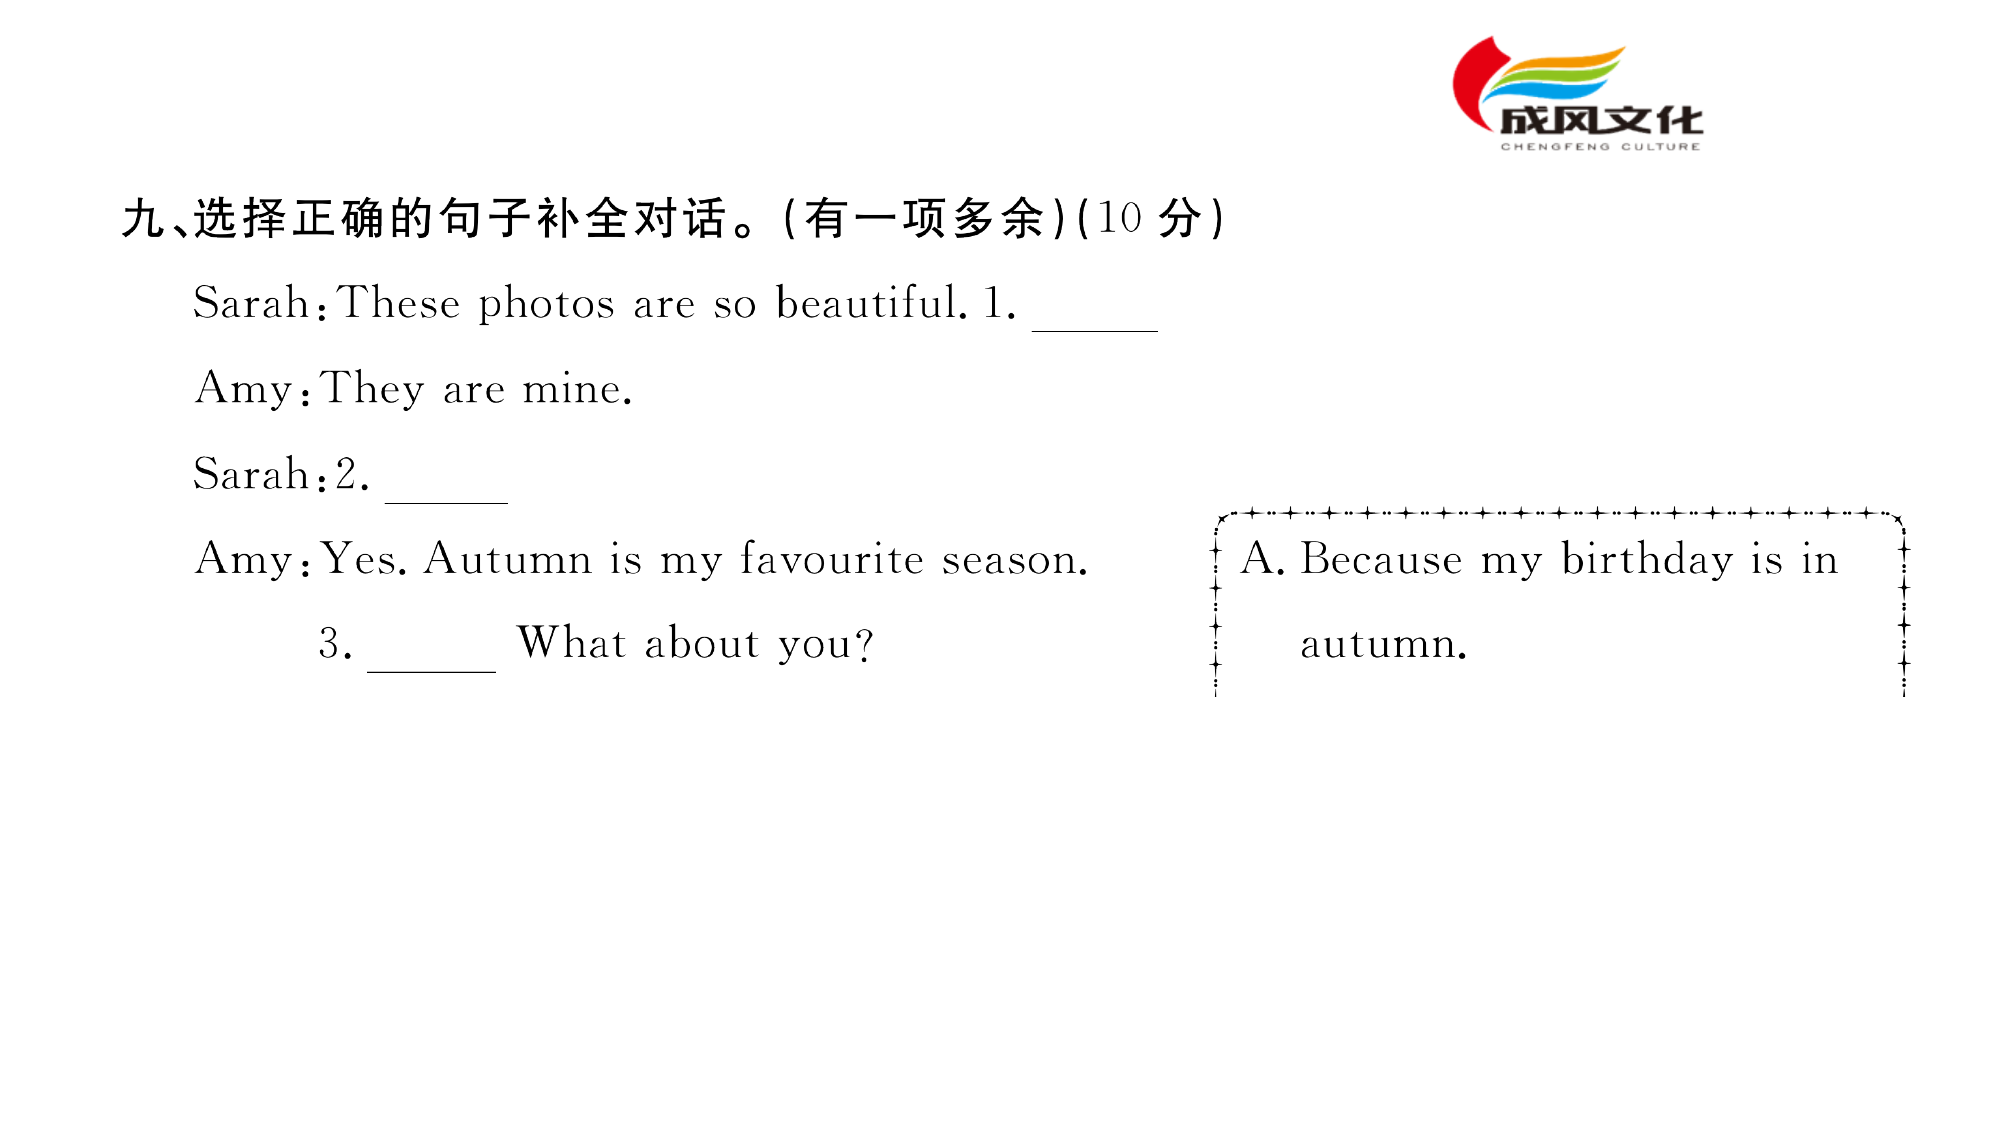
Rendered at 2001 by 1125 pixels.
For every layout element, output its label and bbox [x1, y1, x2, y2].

picture [118, 30, 2000, 697]
